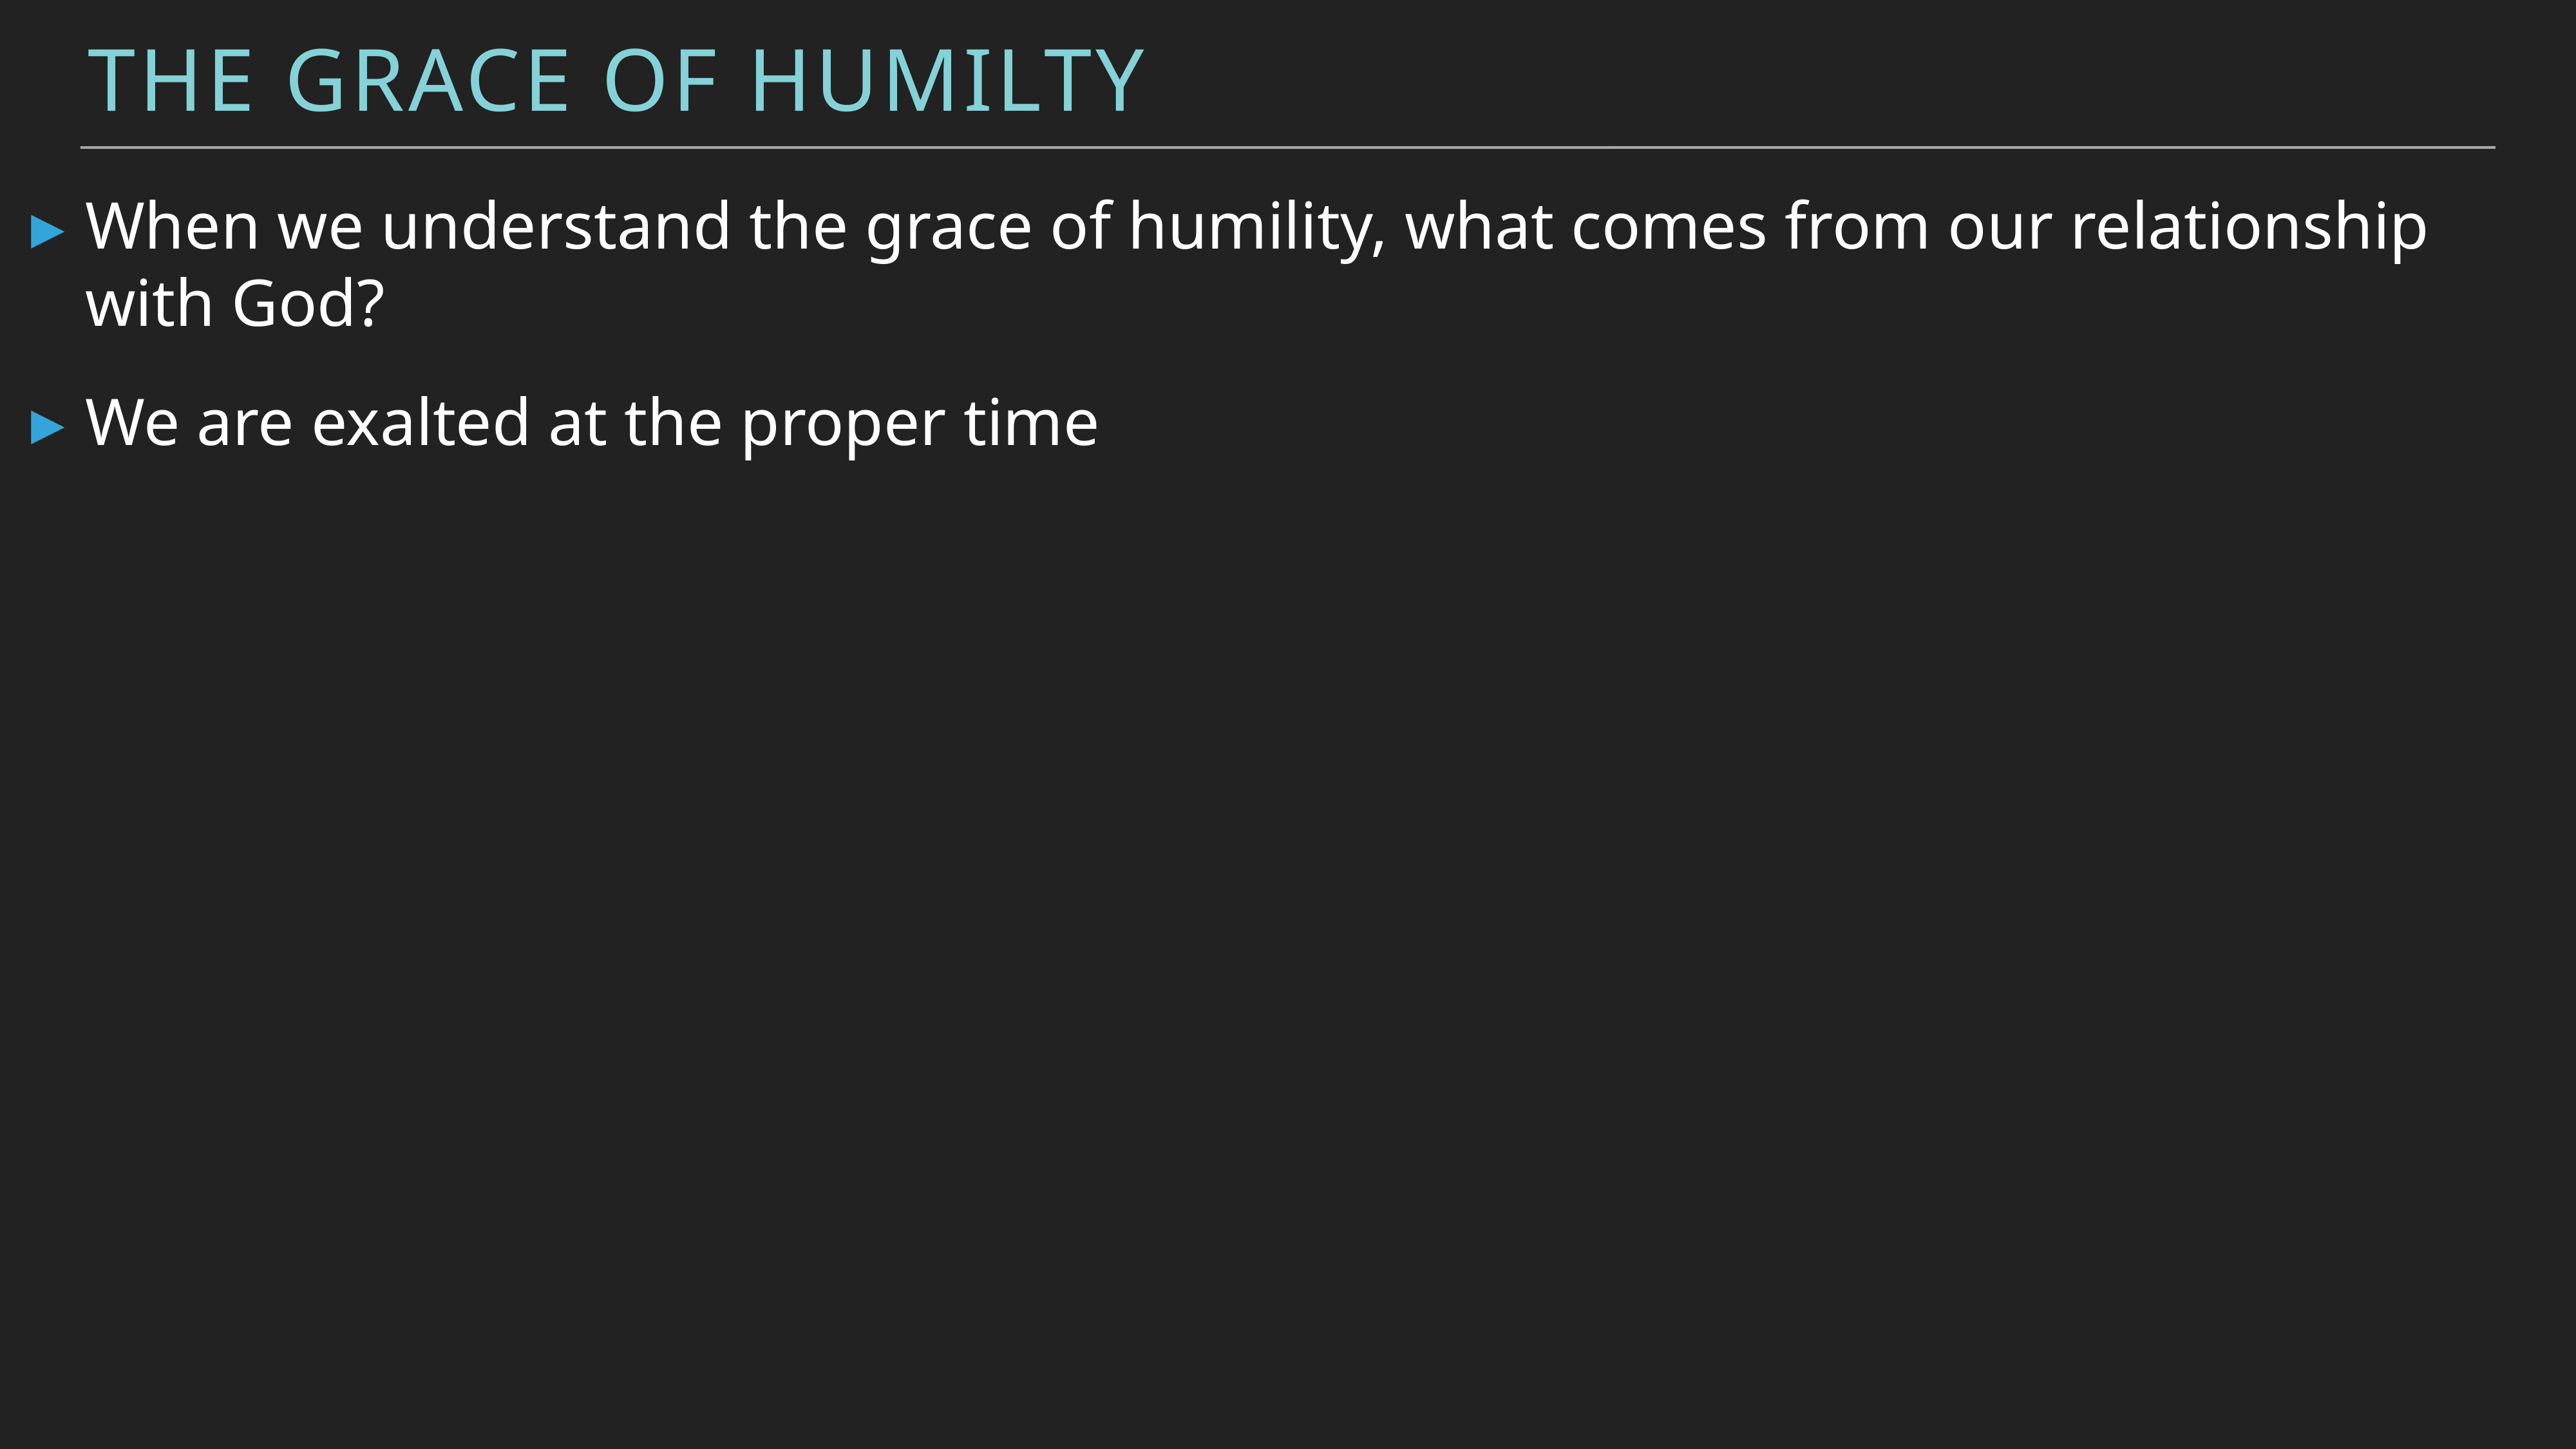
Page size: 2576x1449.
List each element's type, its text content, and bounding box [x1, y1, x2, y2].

list The Grace of Humilty [82, 22, 2297, 133]
list When we understand the grace of humility, what comes from our relationship with God? We are exalted at the proper time [25, 178, 2551, 1433]
